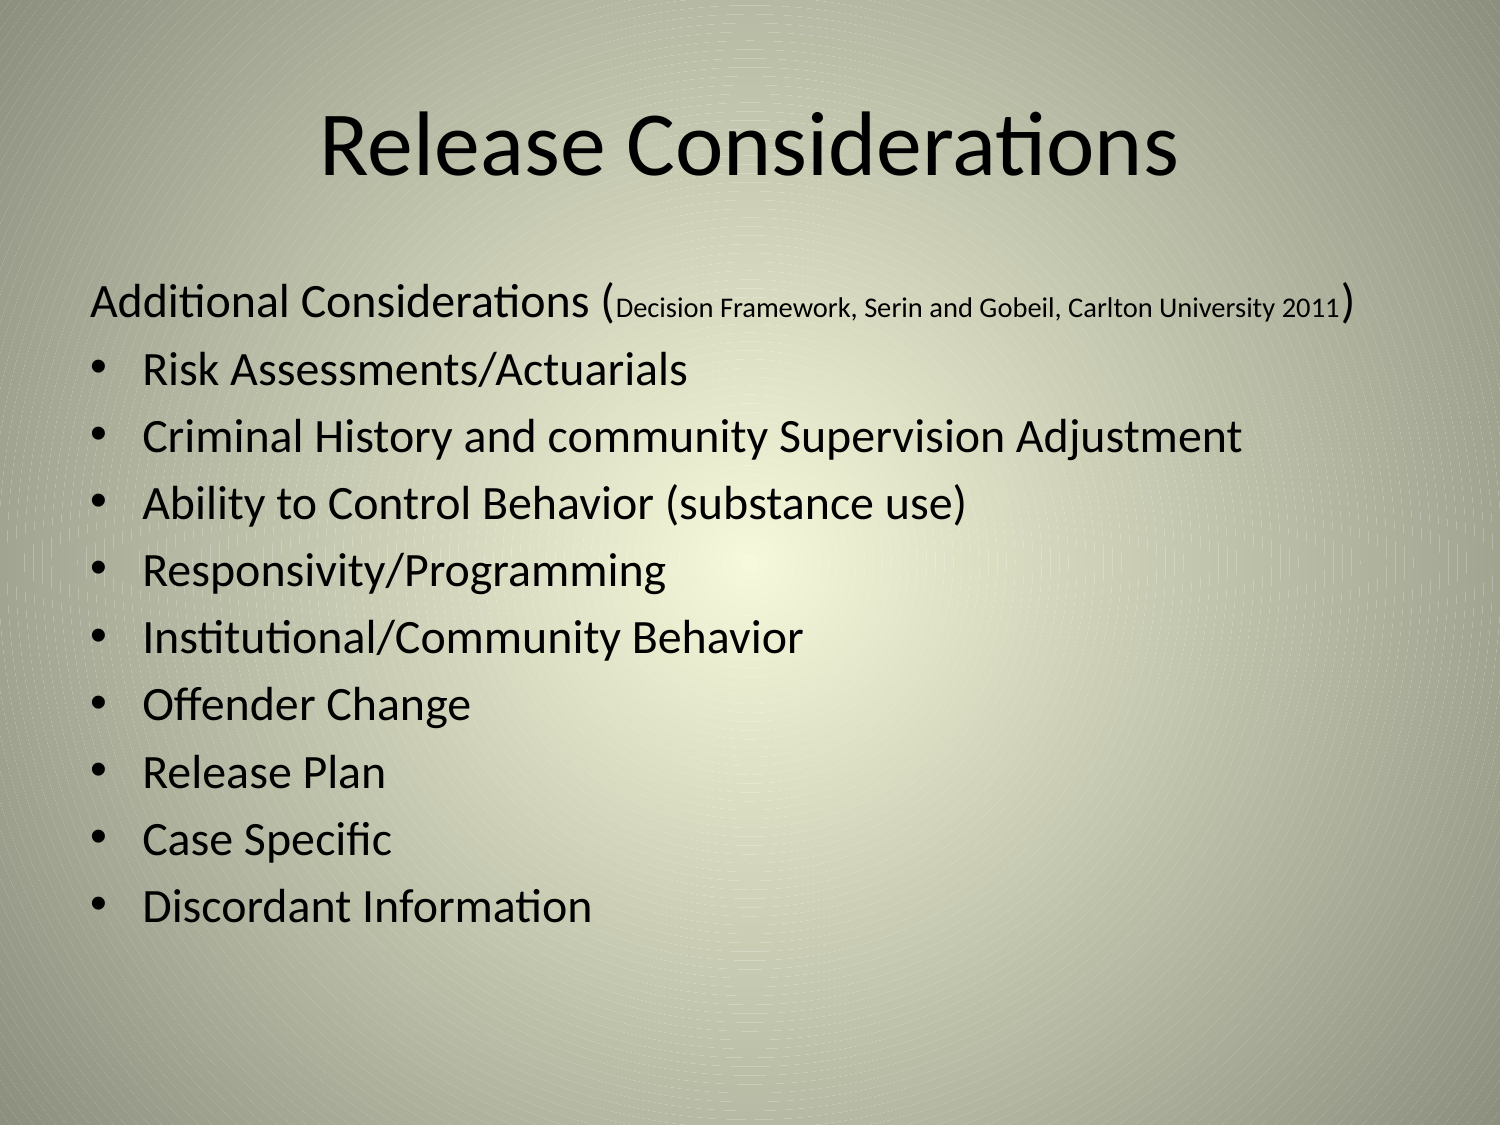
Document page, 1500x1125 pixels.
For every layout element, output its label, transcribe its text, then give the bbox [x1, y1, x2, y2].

list Additional Considerations (Decision Framework, Serin and Gobeil, Carlton University 2011) Risk Assessments/Actuarials Criminal History and community Supervision Adjustment Ability to Control Behavior (substance use) Responsivity/Programming Institutional/Community Behavior Offender Change Release Plan Case Specific Discordant Information [75, 262, 1425, 1005]
title Release Considerations [75, 45, 1425, 233]
